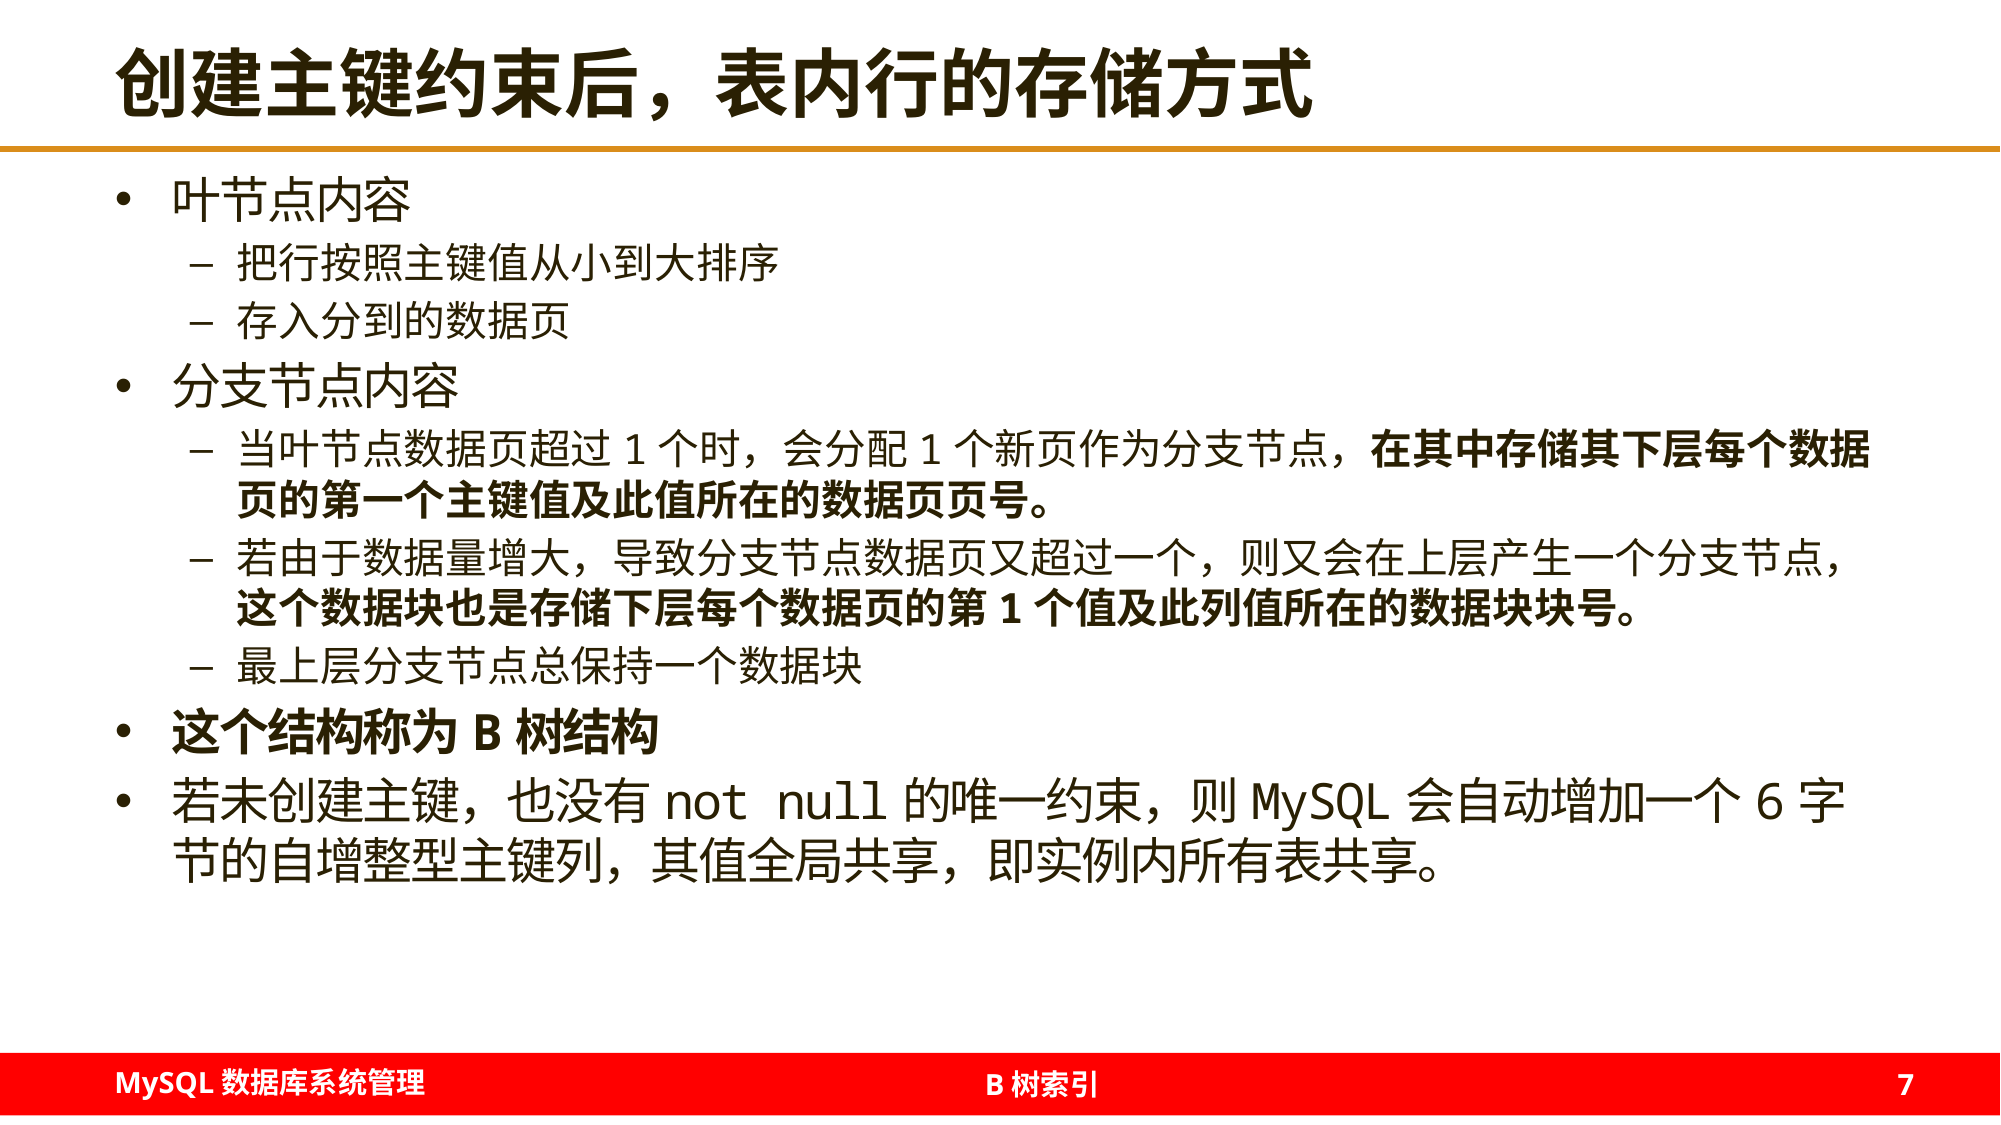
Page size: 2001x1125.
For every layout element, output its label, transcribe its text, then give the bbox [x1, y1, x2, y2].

title 创建主键约束后，表内行的存储方式 [99, 21, 1900, 142]
list 叶节点内容 把行按照主键值从小到大排序 存入分到的数据页 分支节点内容 当叶节点数据页超过1个时，会分配1个新页作为分支节点，在其中存储其下层每个数据页的第一个主键值及此值所在的数据页页号。 若由于数据量增大，导致分支节点数据页又超过一个，则又会在上层产生一个分支节点，这个数据块也是存储下层每个数据页的第1个值及此列值所在的数据块块号。 最上层分支节点总保持一个数据块 这个结构称为B树结构 若未创建主键，也没有not null的唯一约束，则MySQL会自动增加一个6字节的自增整型主键列，其值全局共享，即实例内所有表共享。 [99, 160, 1900, 1046]
